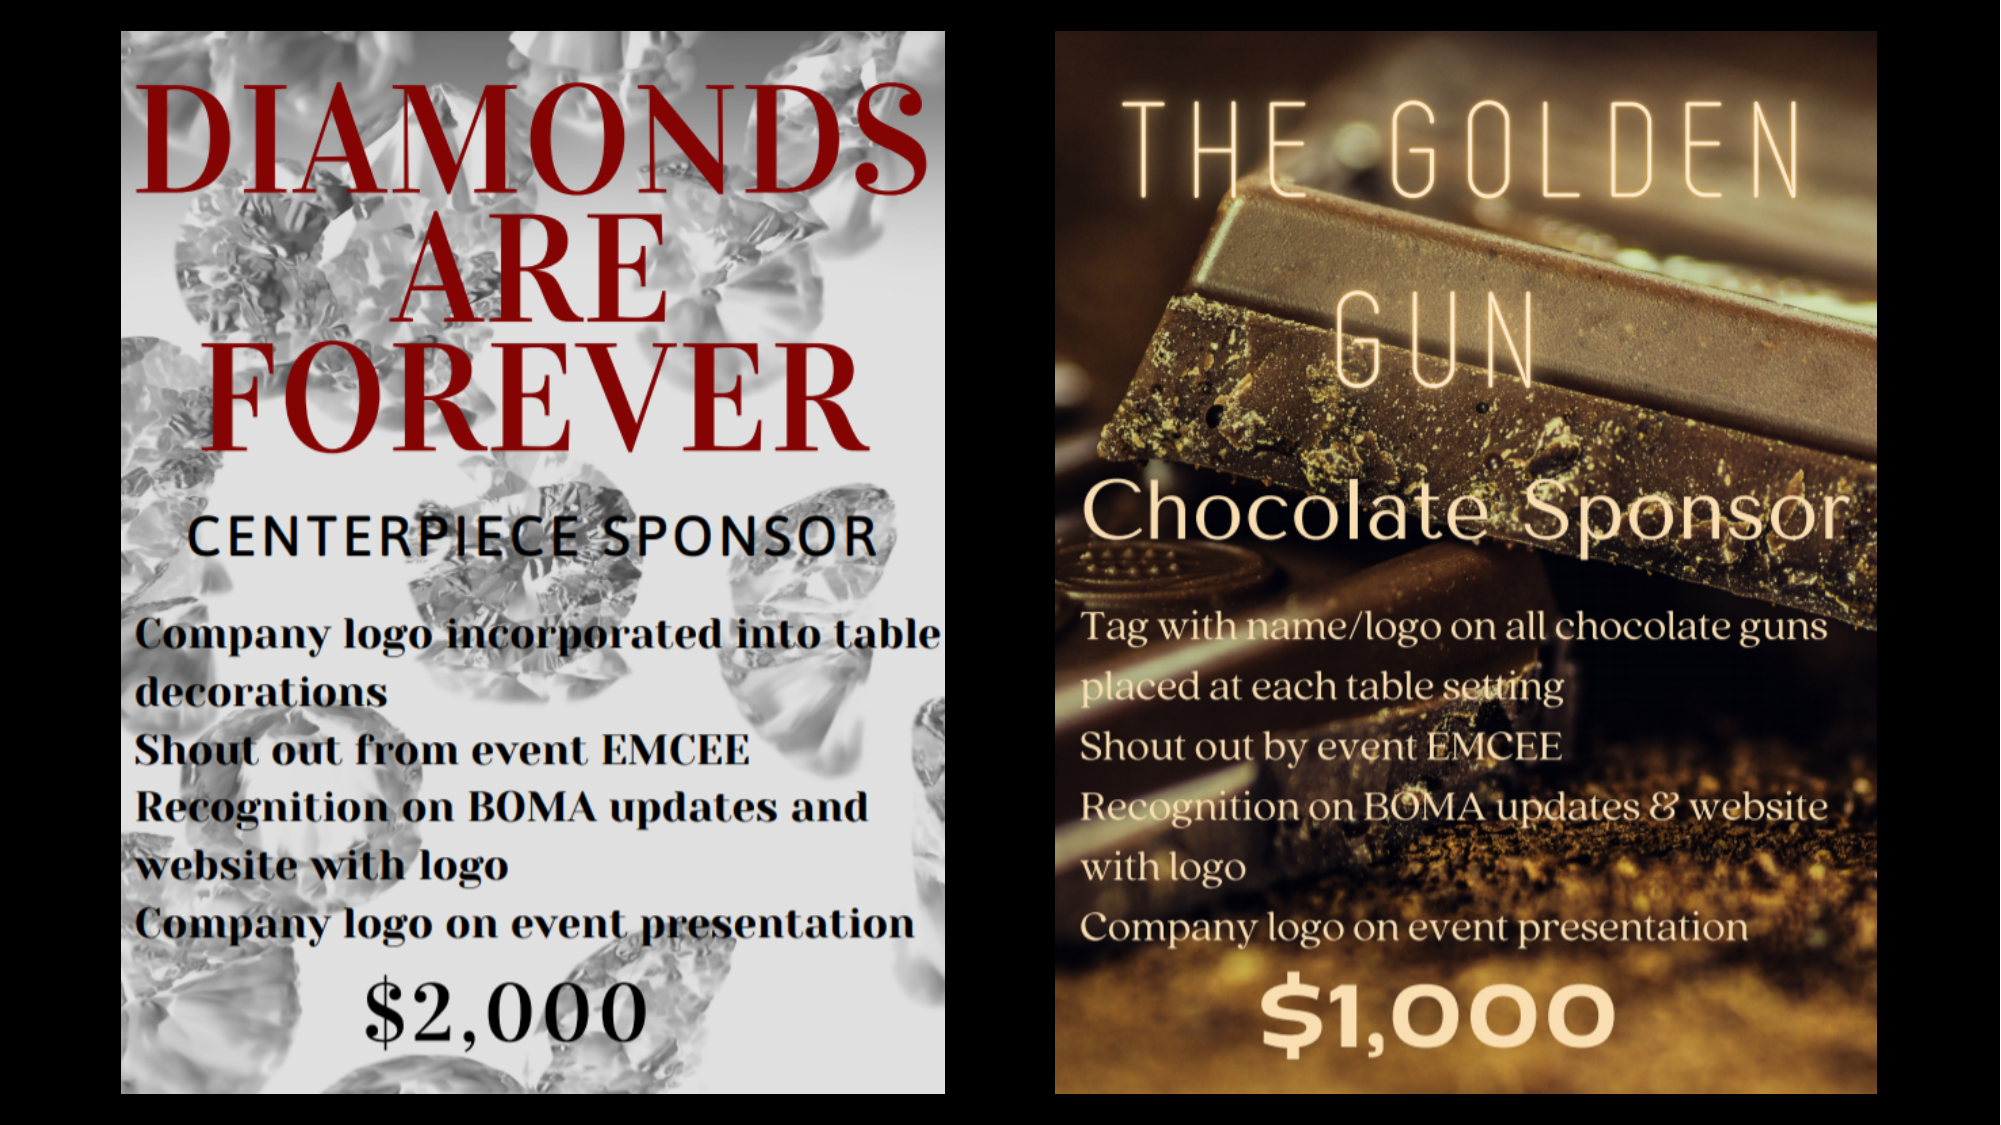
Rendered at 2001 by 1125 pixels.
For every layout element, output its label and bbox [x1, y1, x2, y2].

picture [1054, 31, 1877, 1094]
picture [121, 31, 945, 1094]
